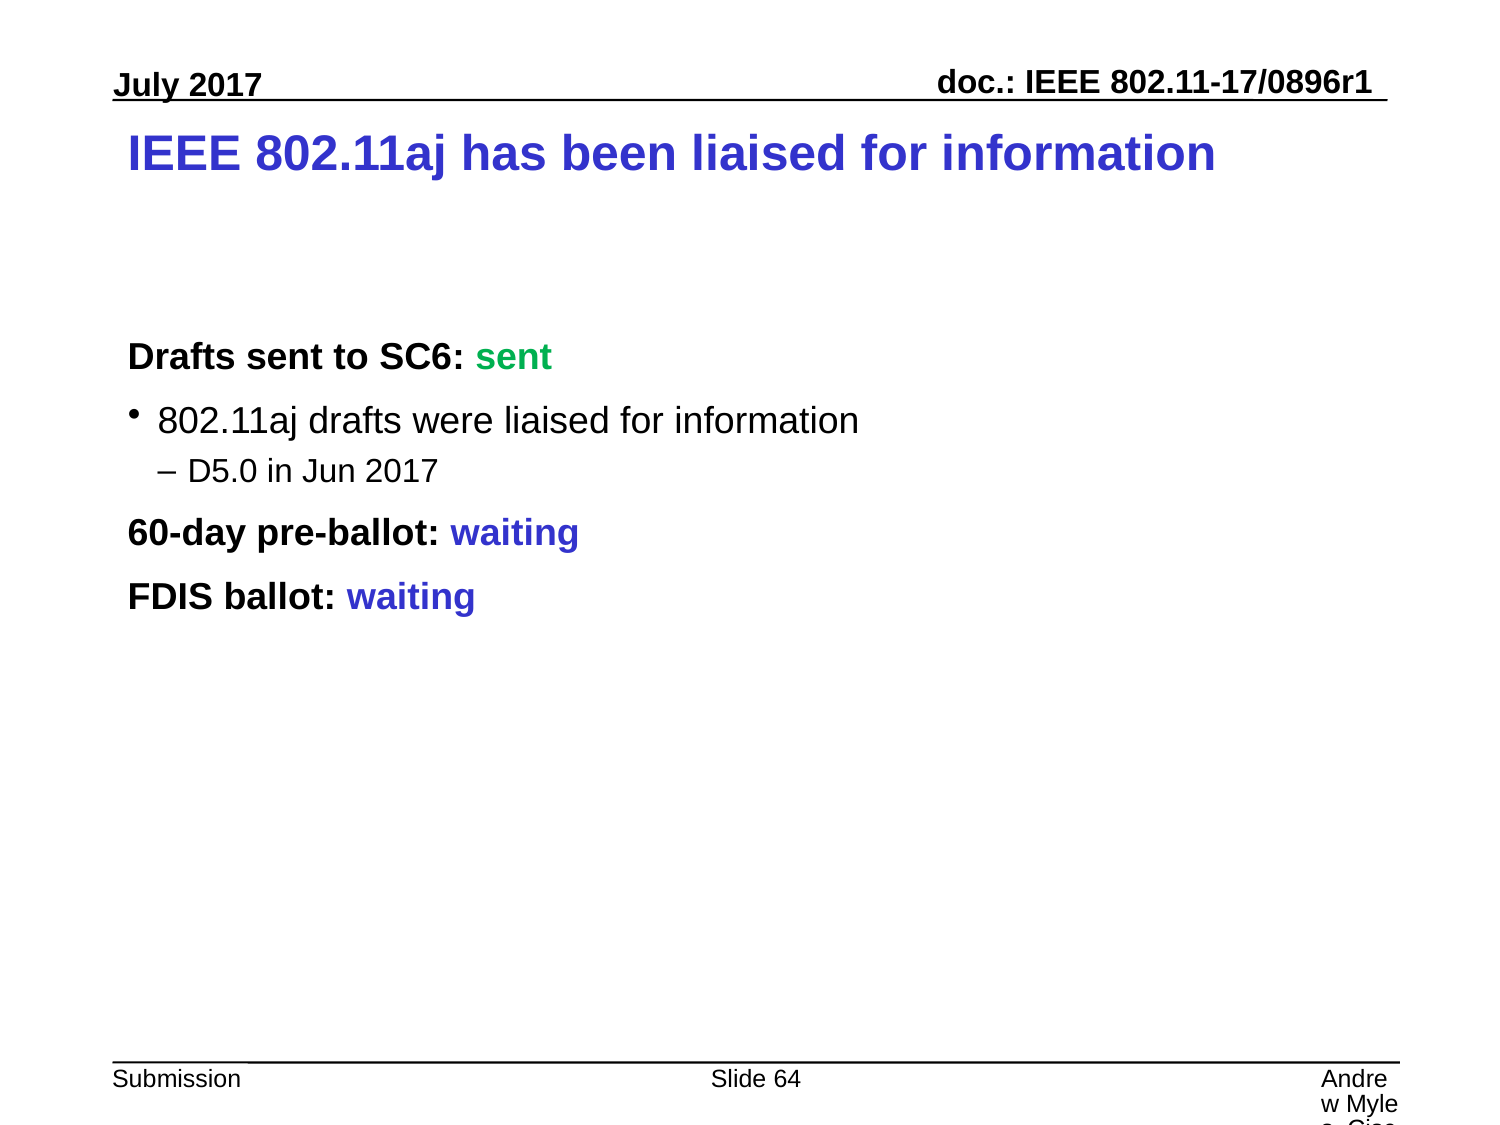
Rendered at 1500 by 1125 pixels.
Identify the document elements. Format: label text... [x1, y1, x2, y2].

title IEEE 802.11aj has been liaised for information [112, 112, 1388, 288]
list Drafts sent to SC6: sent 802.11aj drafts were liaised for information D5.0 in Jun 2017 60-day pre-ballot: waiting FDIS ballot: waiting [112, 324, 1388, 1000]
slide_number Slide 64 [709, 1061, 803, 1093]
footer Andrew Myles, Cisco [1320, 1061, 1402, 1093]
